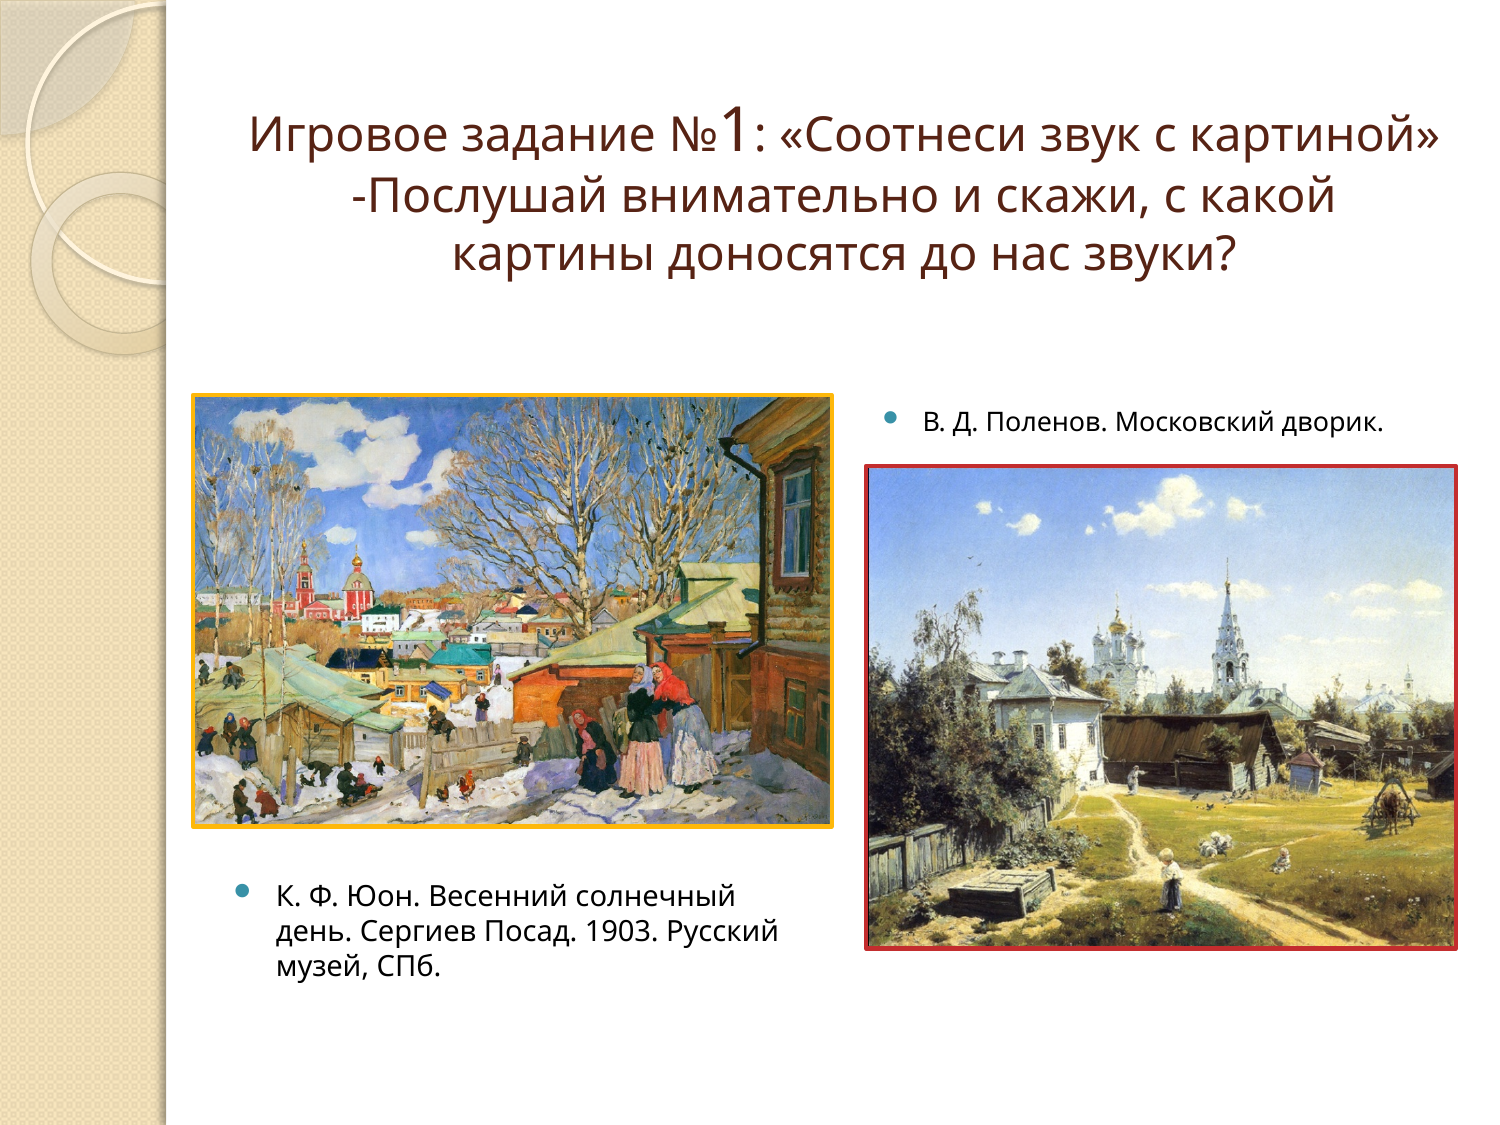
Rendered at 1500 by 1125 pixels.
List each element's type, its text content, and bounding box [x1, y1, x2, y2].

text_box В. Д. Поленов. Московский дворик. [856, 397, 1457, 468]
list К. Ф. Юон. Весенний солнечный день. Сергиев Посад. 1903. Русский музей, СПб. [206, 869, 807, 994]
picture [194, 396, 830, 825]
title Игровое задание №1: «Соотнеси звук с картиной» -Послушай внимательно и скажи, с какой картины доносятся до нас звуки? [230, 54, 1459, 315]
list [867, 467, 1454, 947]
